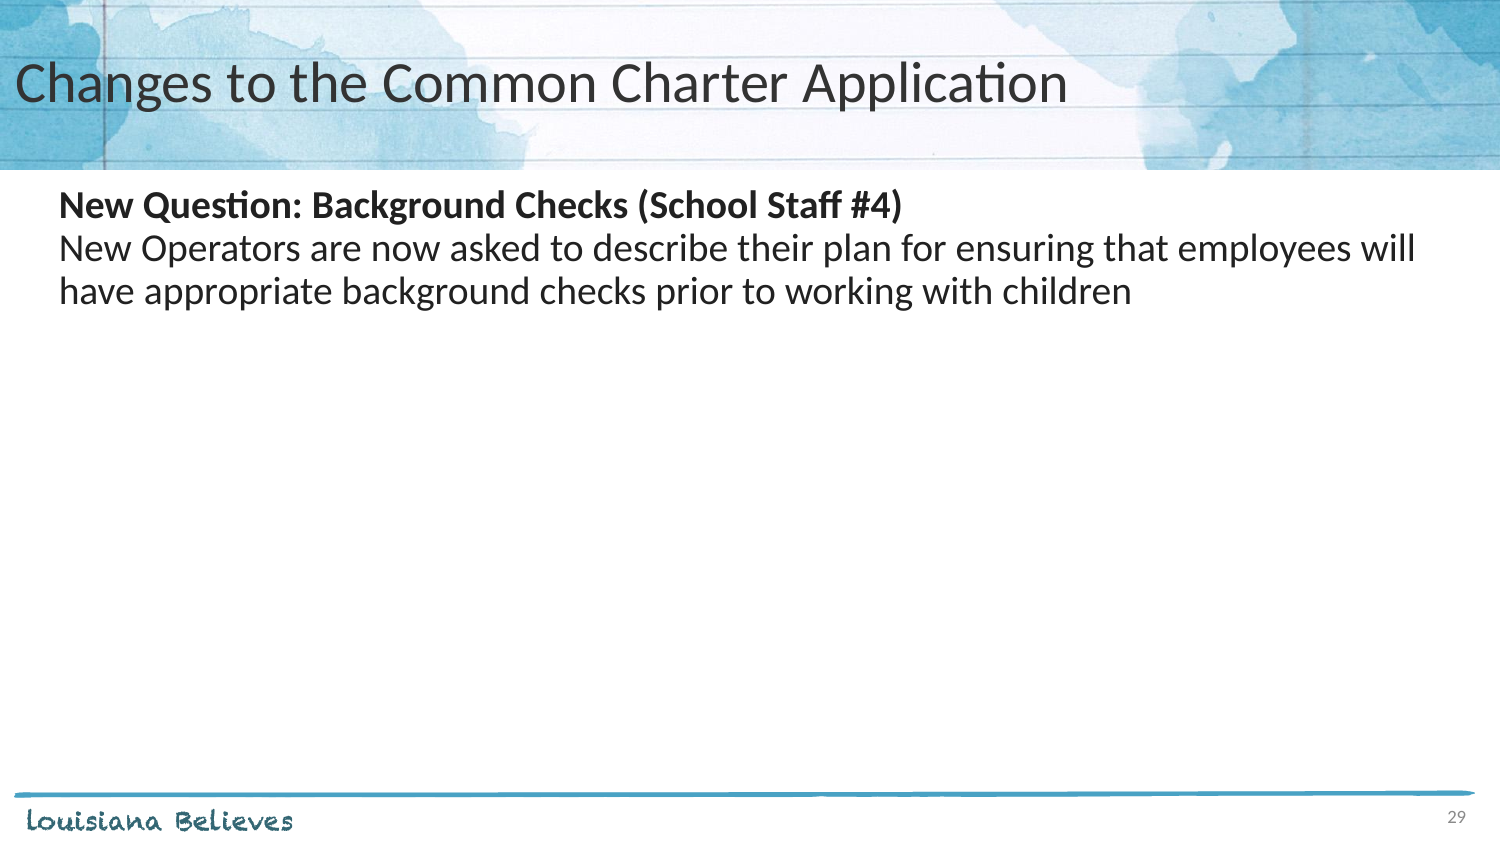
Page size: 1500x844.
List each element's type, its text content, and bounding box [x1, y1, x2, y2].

picture [0, 786, 1488, 844]
title Changes to the Common Charter Application [0, 0, 1500, 170]
list New Question: Background Checks (School Staff #4) New Operators are now asked to describe their plan for ensuring that employees will have appropriate background checks prior to working with children [24, 169, 1475, 751]
